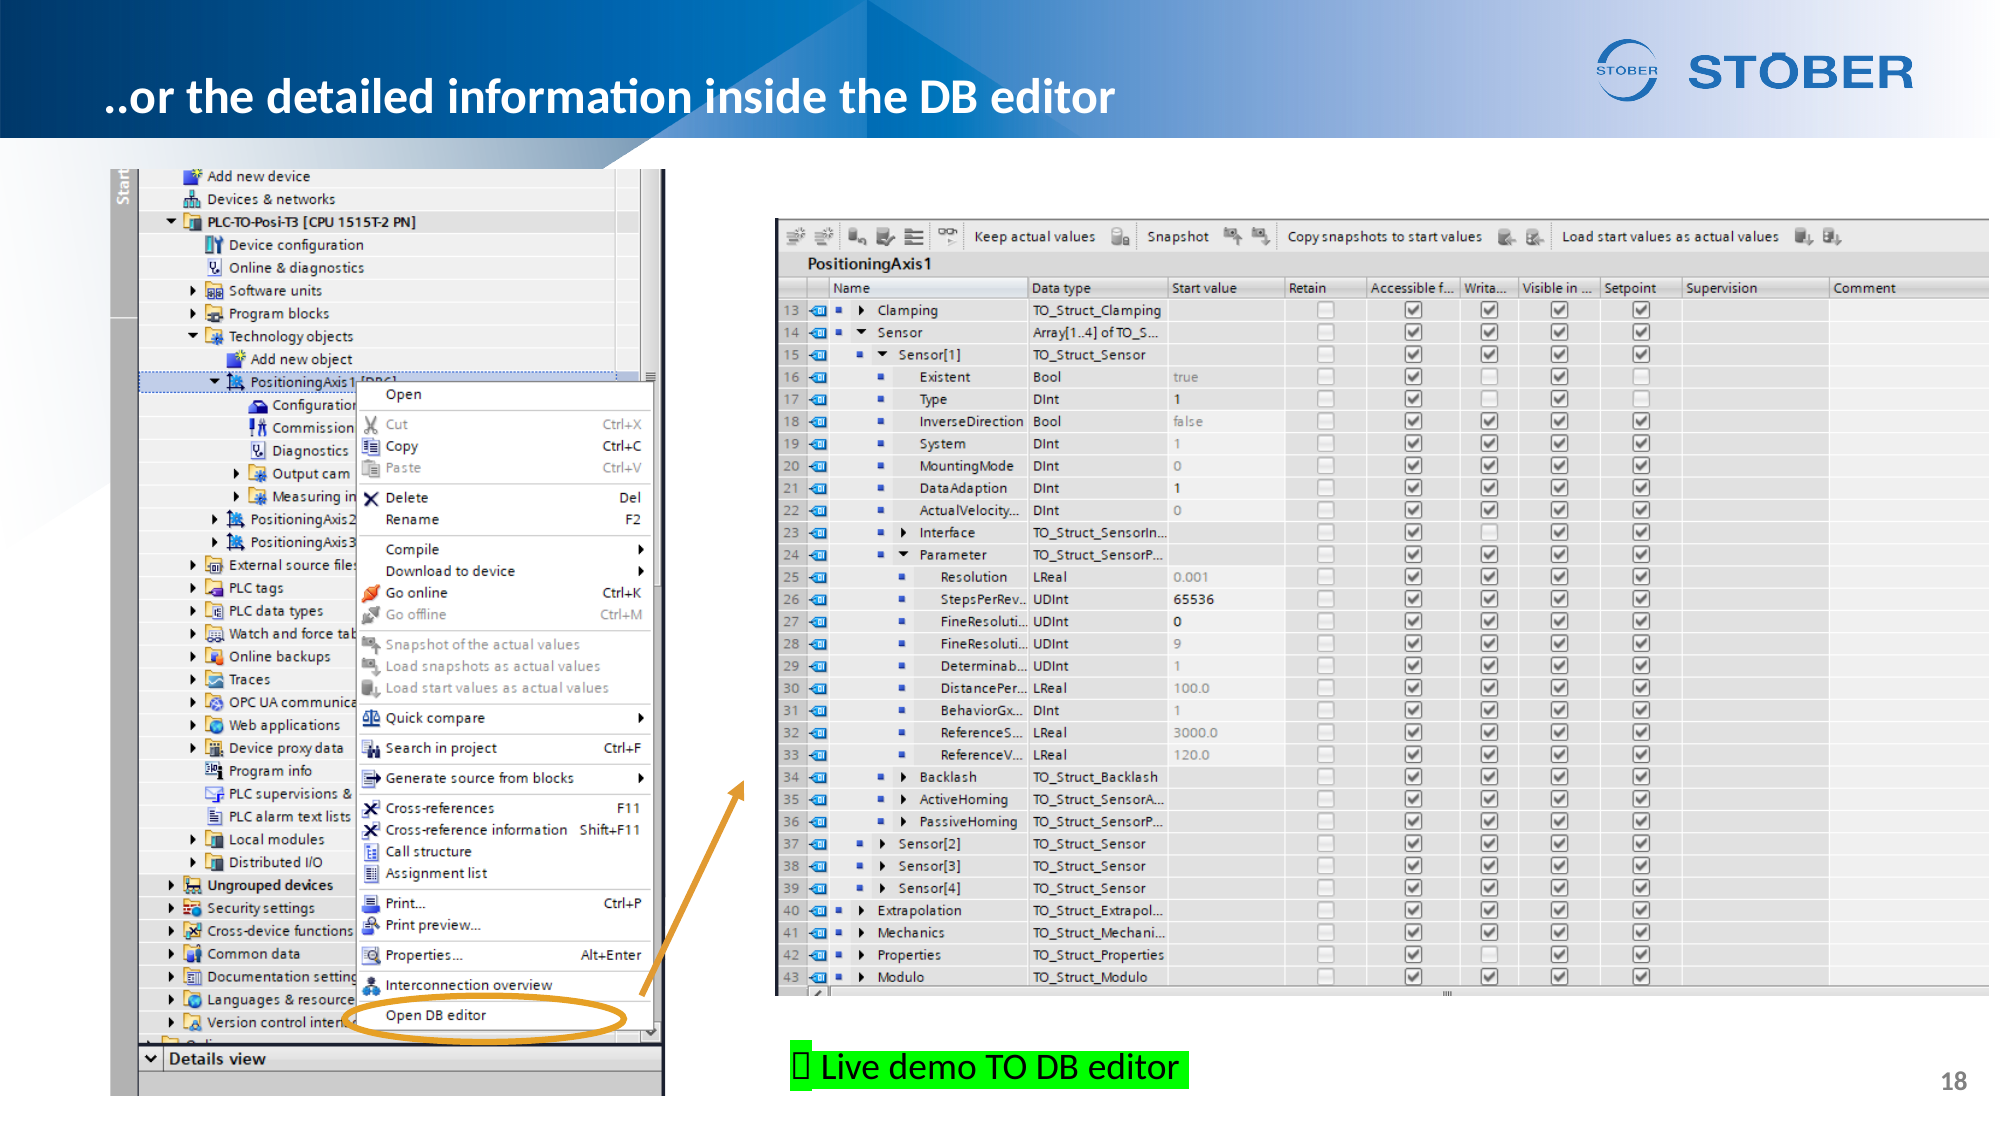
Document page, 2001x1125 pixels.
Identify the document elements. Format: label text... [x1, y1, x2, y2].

picture [110, 169, 666, 1096]
text_box  Live demo TO DB editor [775, 1034, 1280, 1095]
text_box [641, 780, 744, 996]
title ..or the detailed information inside the DB editor [88, 59, 1574, 135]
picture [0, 0, 2000, 138]
picture [775, 218, 1989, 996]
